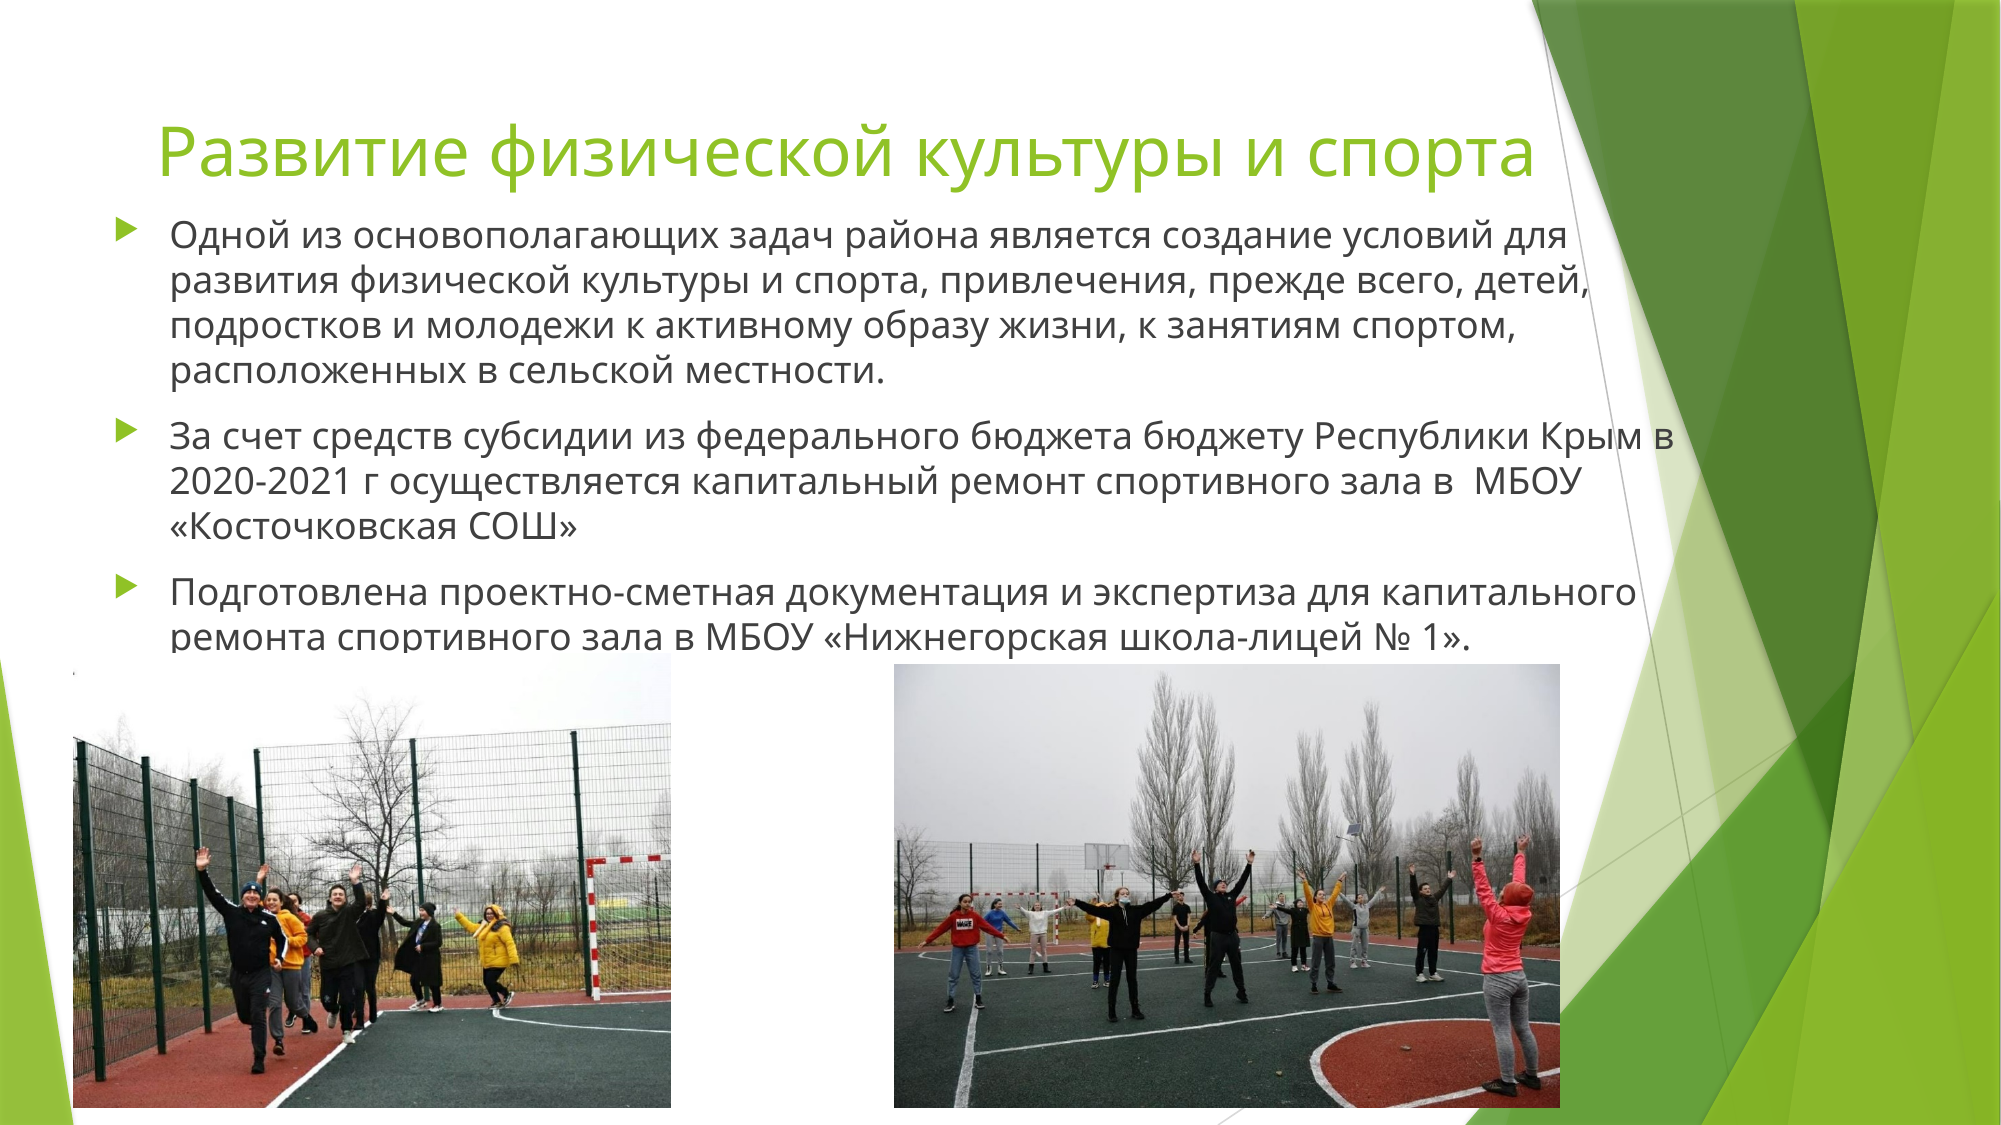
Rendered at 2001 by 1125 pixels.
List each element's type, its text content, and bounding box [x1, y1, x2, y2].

list Одной из основополагающих задач района является создание условий для развития физической культуры и спорта, привлечения, прежде всего, детей, подростков и молодежи к активному образу жизни, к занятиям спортом, расположенных в сельской местности. За счет средств субсидии из федерального бюджета бюджету Республики Крым в 2020-2021 г осуществляется капитальный ремонт спортивного зала в МБОУ «Косточковская СОШ» Подготовлена проектно-сметная документация и экспертиза для капитального ремонта спортивного зала в МБОУ «Нижнегорская школа-лицей № 1». [98, 203, 1714, 1125]
picture [893, 663, 1560, 1109]
title Развитие физической культуры и спорта [111, 99, 1584, 203]
picture [72, 652, 671, 1109]
